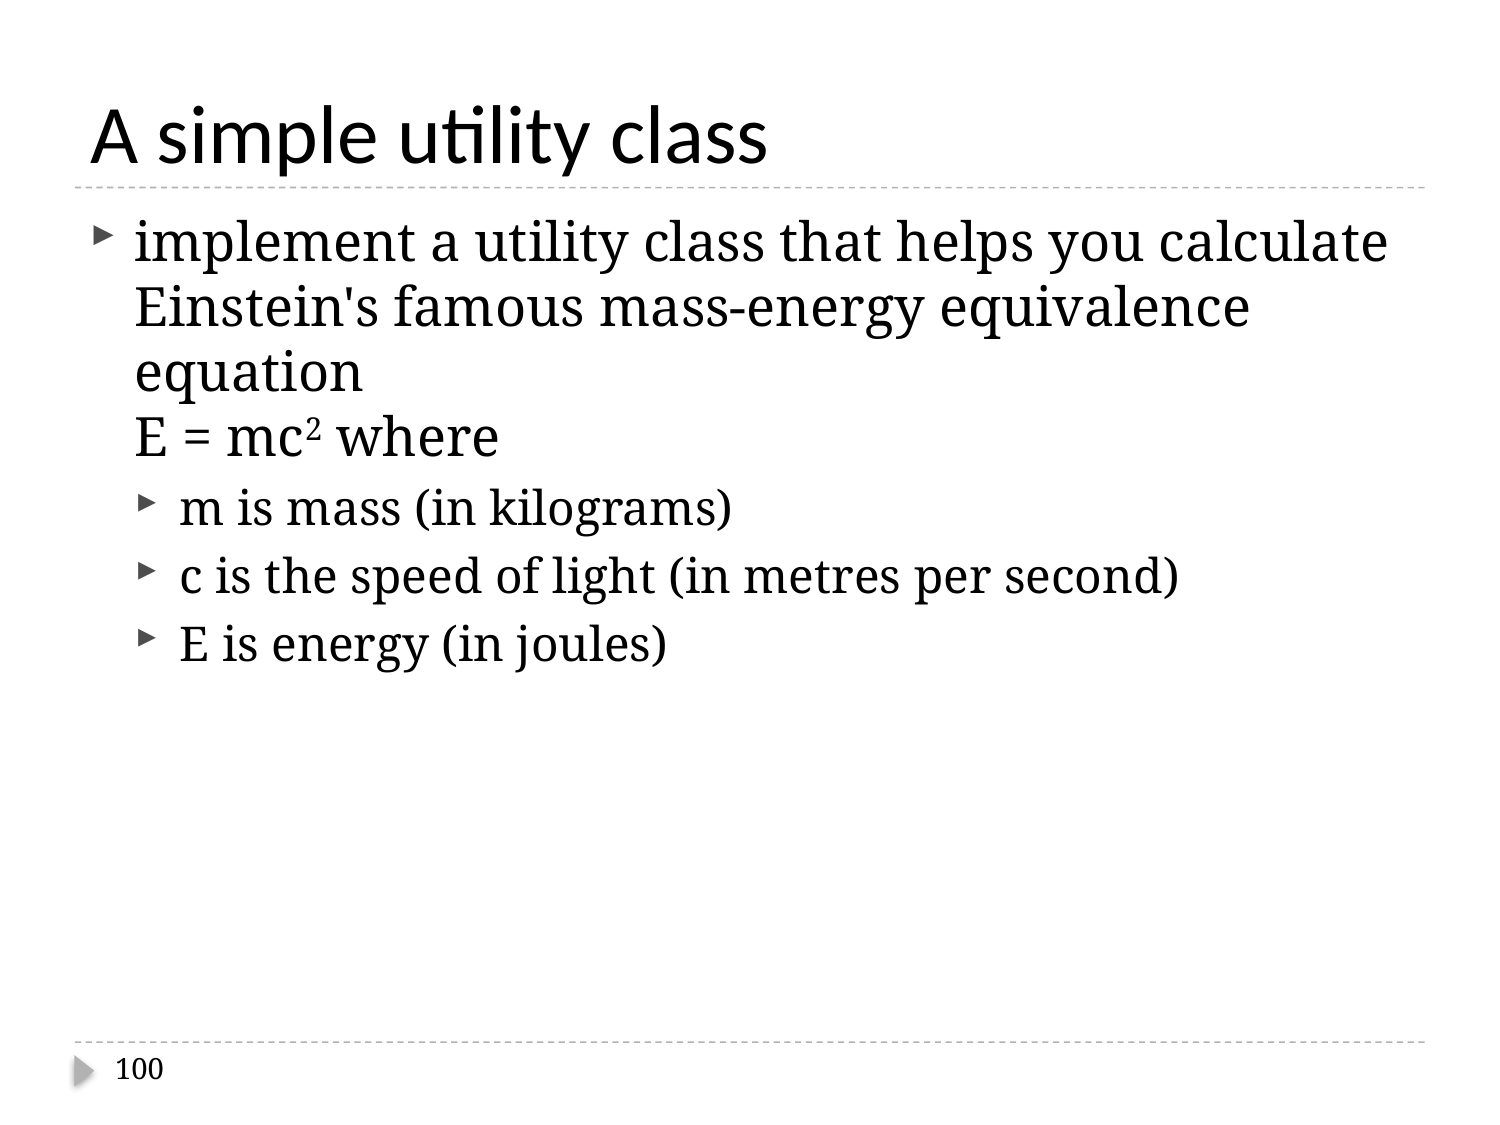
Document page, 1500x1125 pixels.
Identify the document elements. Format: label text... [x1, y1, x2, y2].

slide_number 100 [100, 1042, 426, 1103]
title A simple utility class [74, 24, 1426, 188]
list implement a utility class that helps you calculate Einstein's famous mass-energy equivalence equation E = mc2 where m is mass (in kilograms) c is the speed of light (in metres per second) E is energy (in joules) [74, 199, 1426, 1011]
